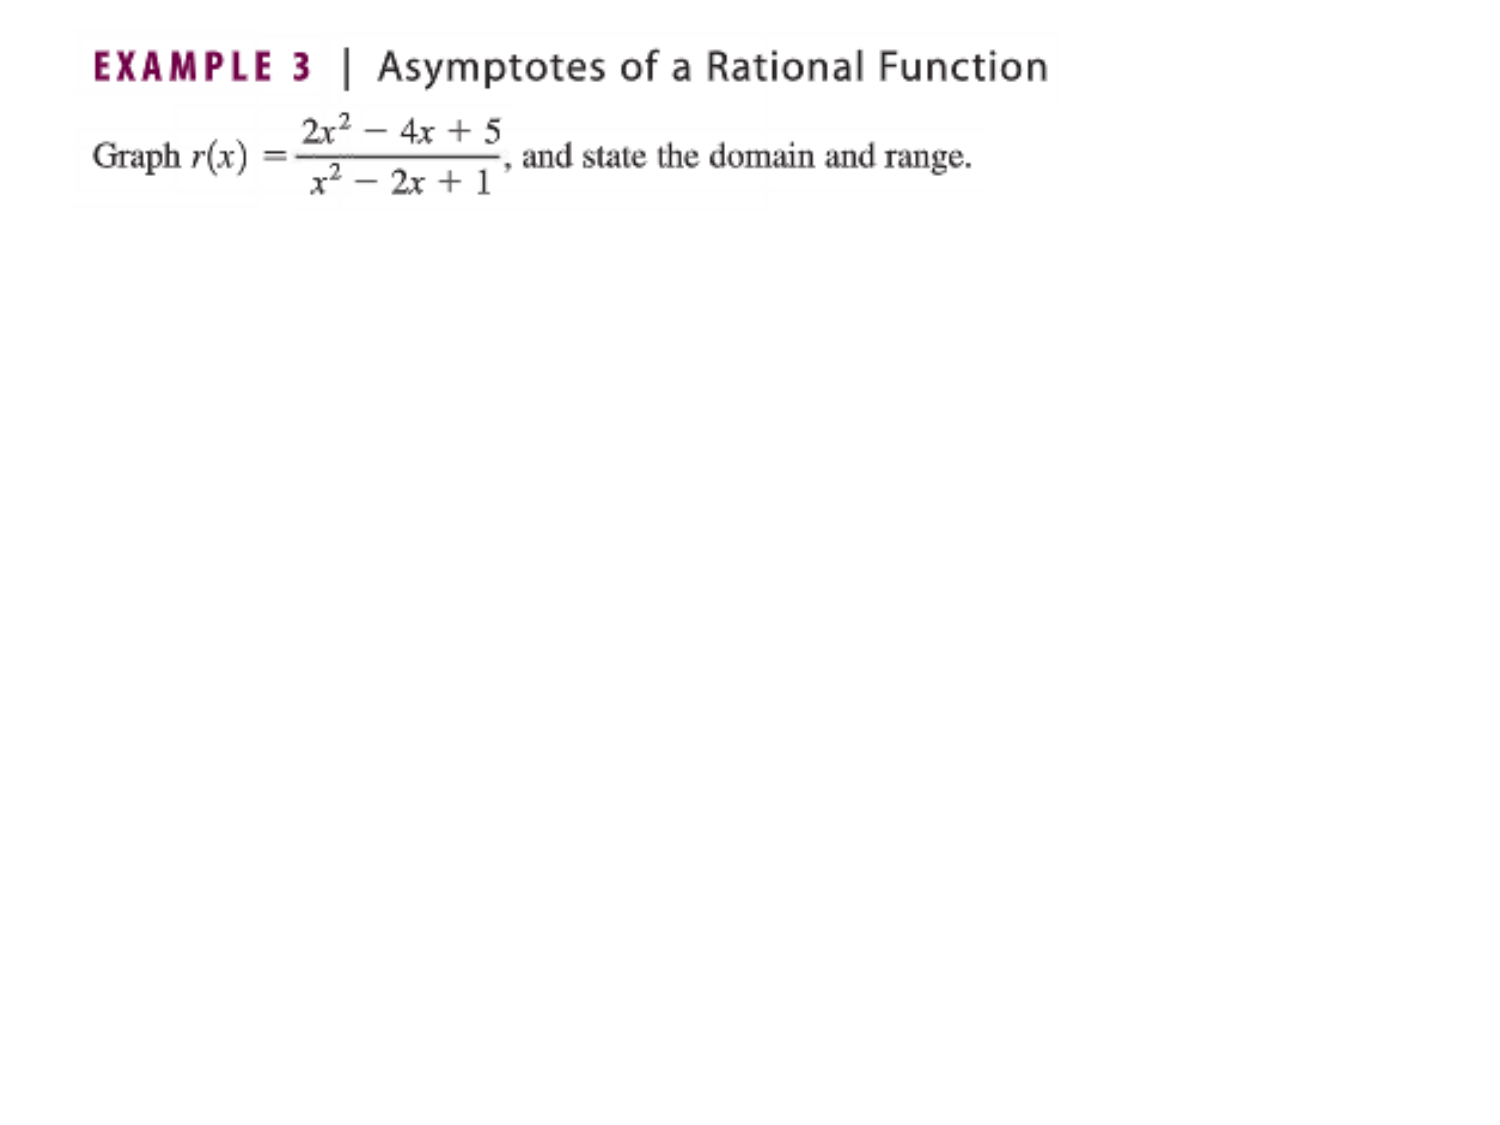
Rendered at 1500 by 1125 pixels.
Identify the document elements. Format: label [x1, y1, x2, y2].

picture [72, 29, 1079, 212]
